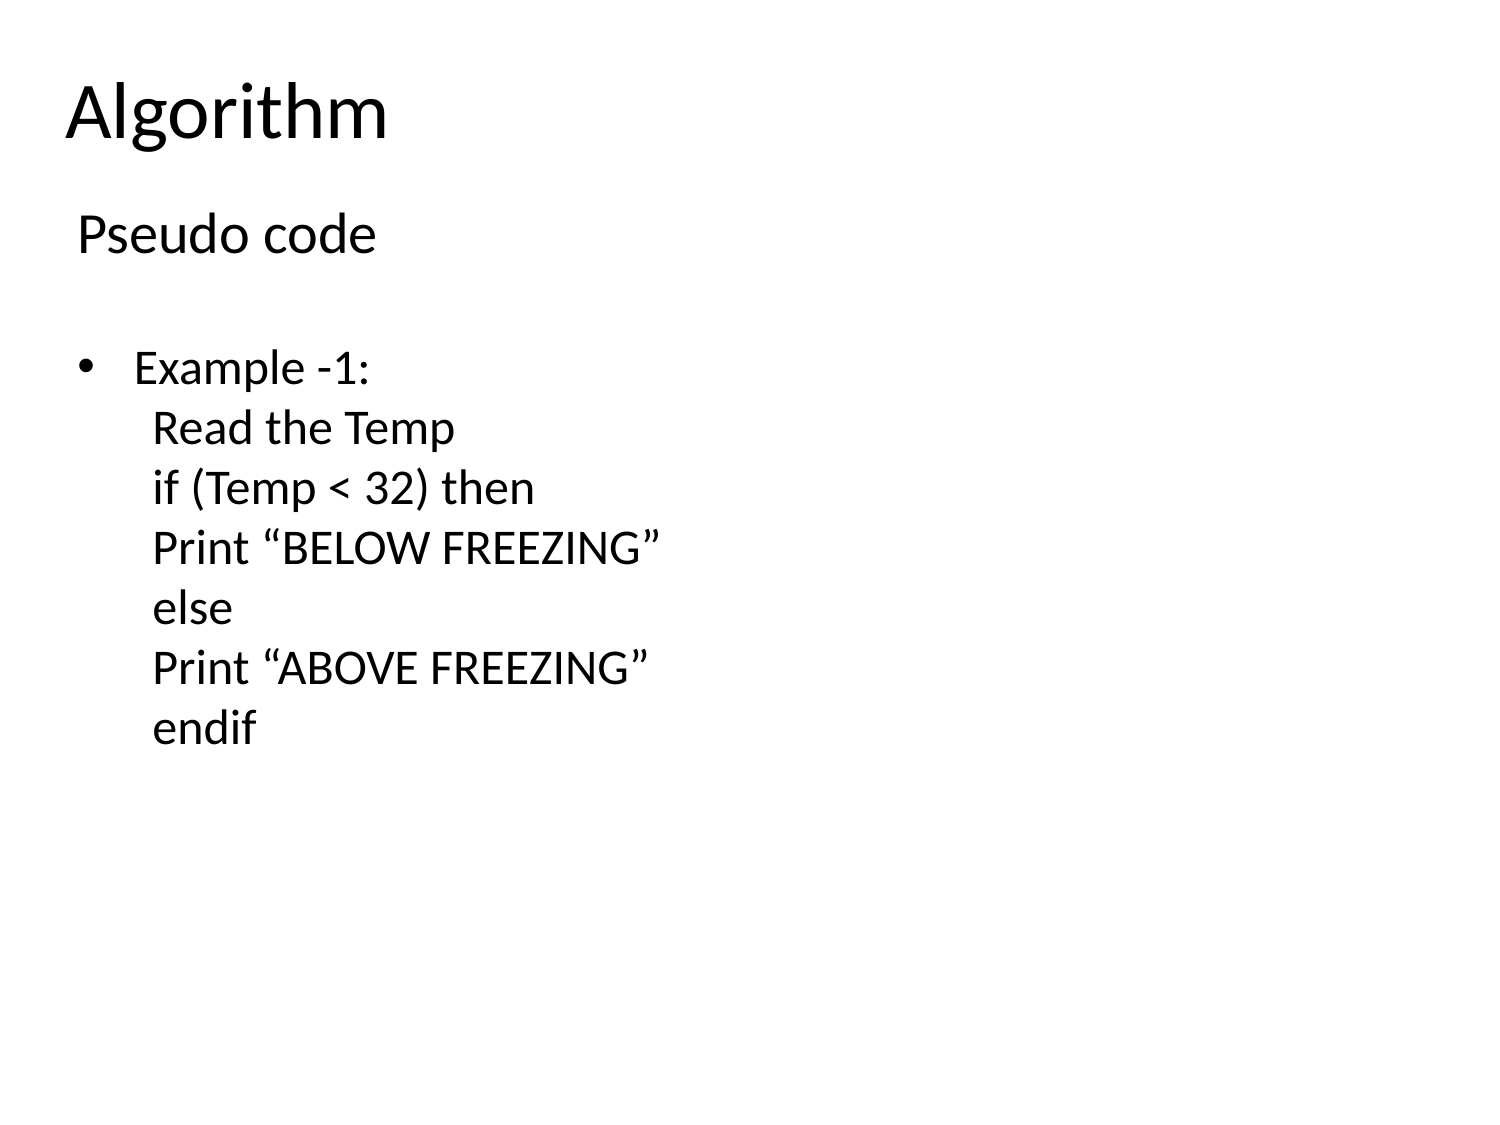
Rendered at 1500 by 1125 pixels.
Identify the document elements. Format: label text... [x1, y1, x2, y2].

title Algorithm [50, 50, 1325, 163]
subtitle Pseudo code Example -1: Read the Temp if (Temp < 32) then Print “BELOW FREEZING” else Print “ABOVE FREEZING” endif [62, 187, 1250, 988]
